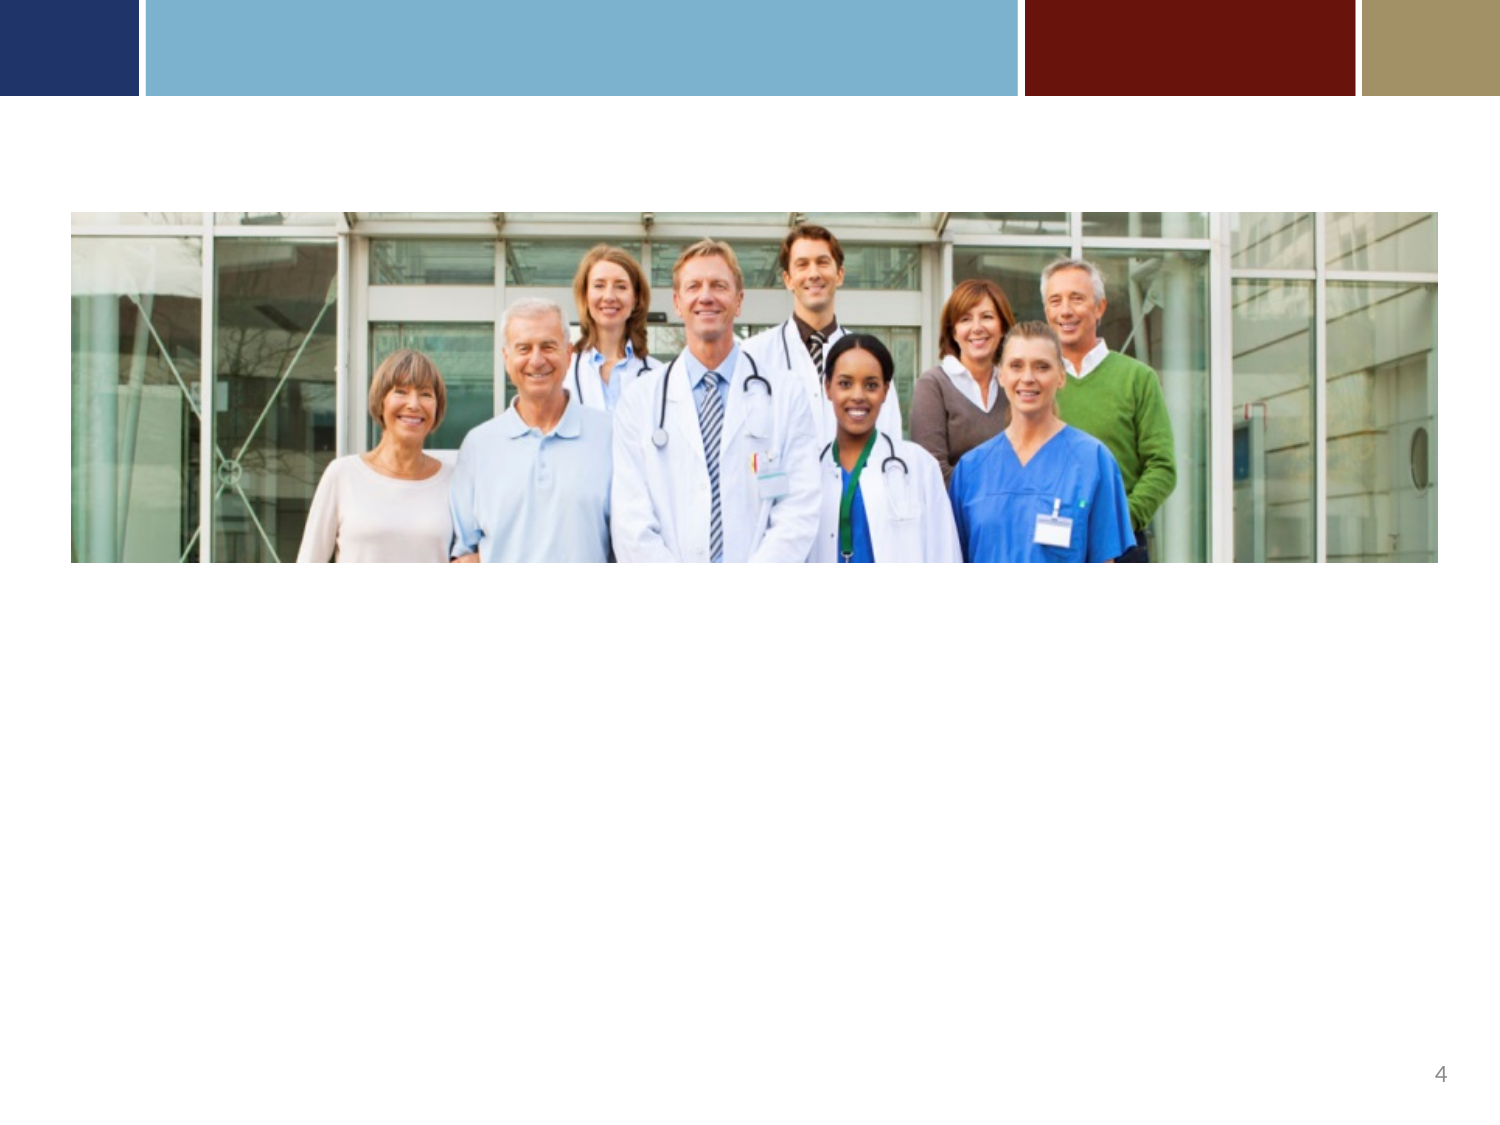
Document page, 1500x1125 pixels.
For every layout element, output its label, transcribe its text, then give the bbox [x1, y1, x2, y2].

picture [71, 212, 1438, 563]
slide_number 4 [1112, 1042, 1463, 1103]
picture [0, 0, 1500, 96]
